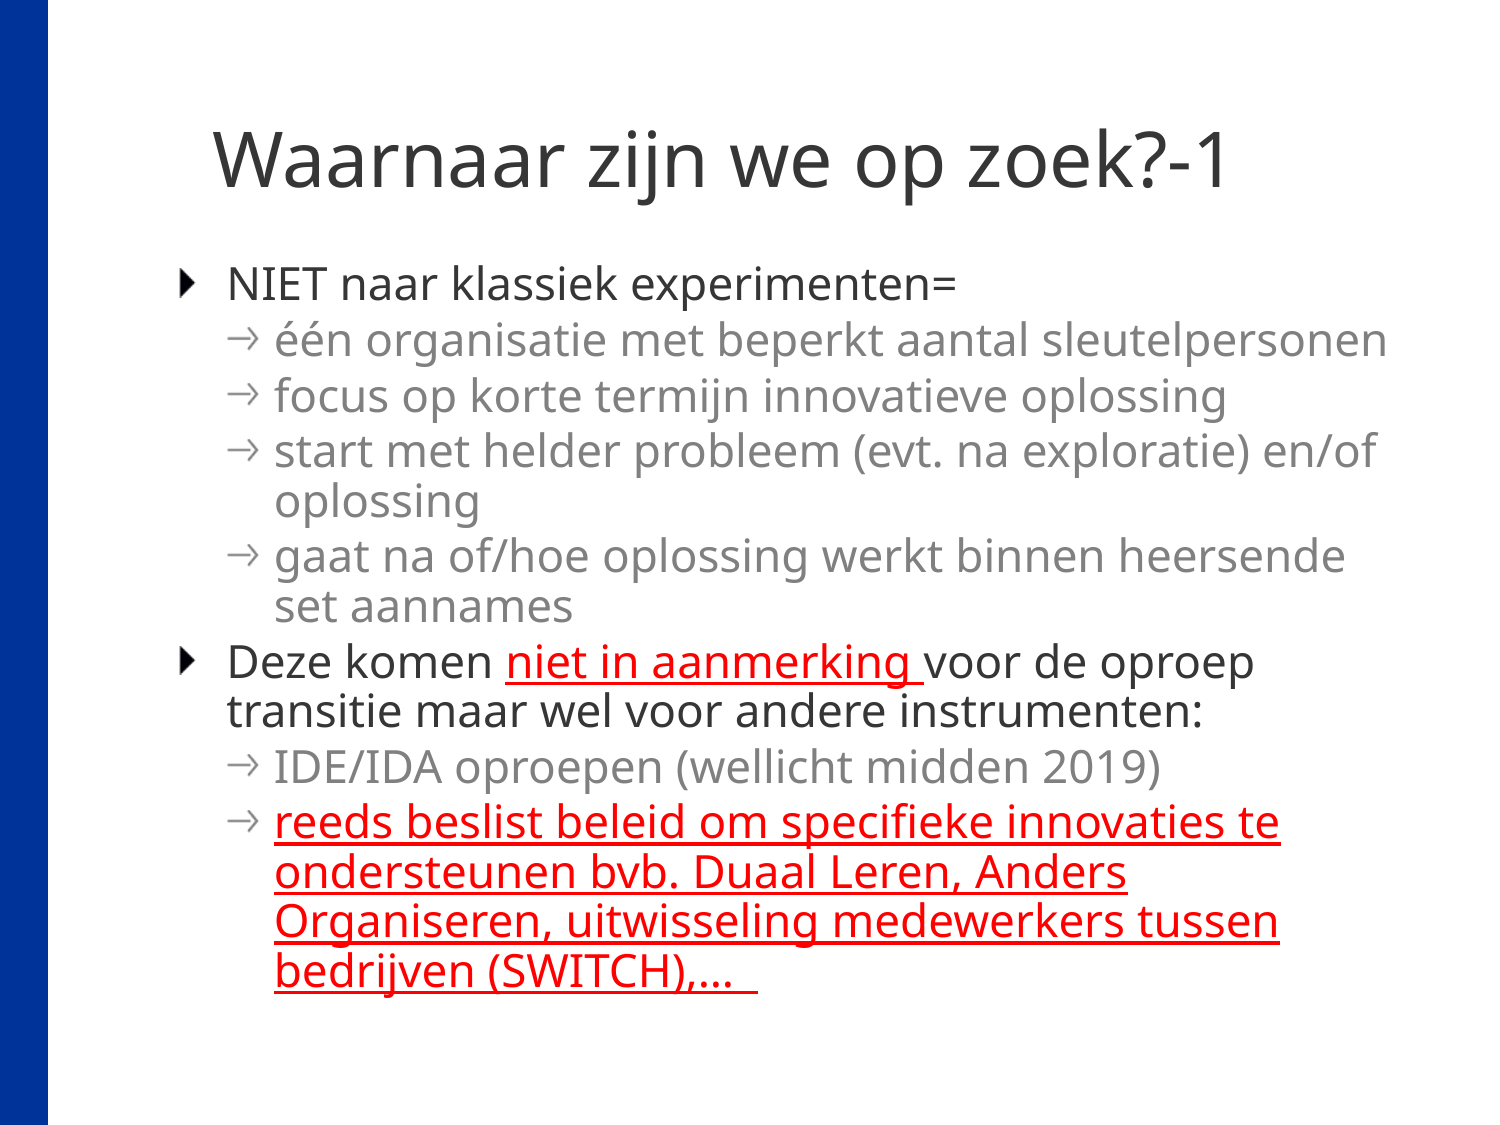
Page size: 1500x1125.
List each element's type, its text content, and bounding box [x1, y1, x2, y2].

title Waarnaar zijn we op zoek?-1 [212, 124, 1430, 308]
picture [179, 646, 221, 675]
picture [226, 544, 271, 567]
list NIET naar klassiek experimenten= één organisatie met beperkt aantal sleutelpersonen focus op korte termijn innovatieve oplossing start met helder probleem (evt. na exploratie) en/of oplossing gaat na of/hoe oplossing werkt binnen heersende set aannames Deze komen niet in aanmerking voor de oproep transitie maar wel voor andere instrumenten: IDE/IDA oproepen (wellicht midden 2019) reeds beslist beleid om specifieke innovaties te ondersteunen bvb. Duaal Leren, Anders Organiseren, uitwisseling medewerkers tussen bedrijven (SWITCH),… [179, 261, 1396, 864]
picture [226, 754, 271, 777]
picture [179, 268, 221, 298]
picture [226, 439, 271, 462]
picture [226, 383, 271, 406]
picture [226, 810, 271, 833]
picture [226, 327, 271, 351]
